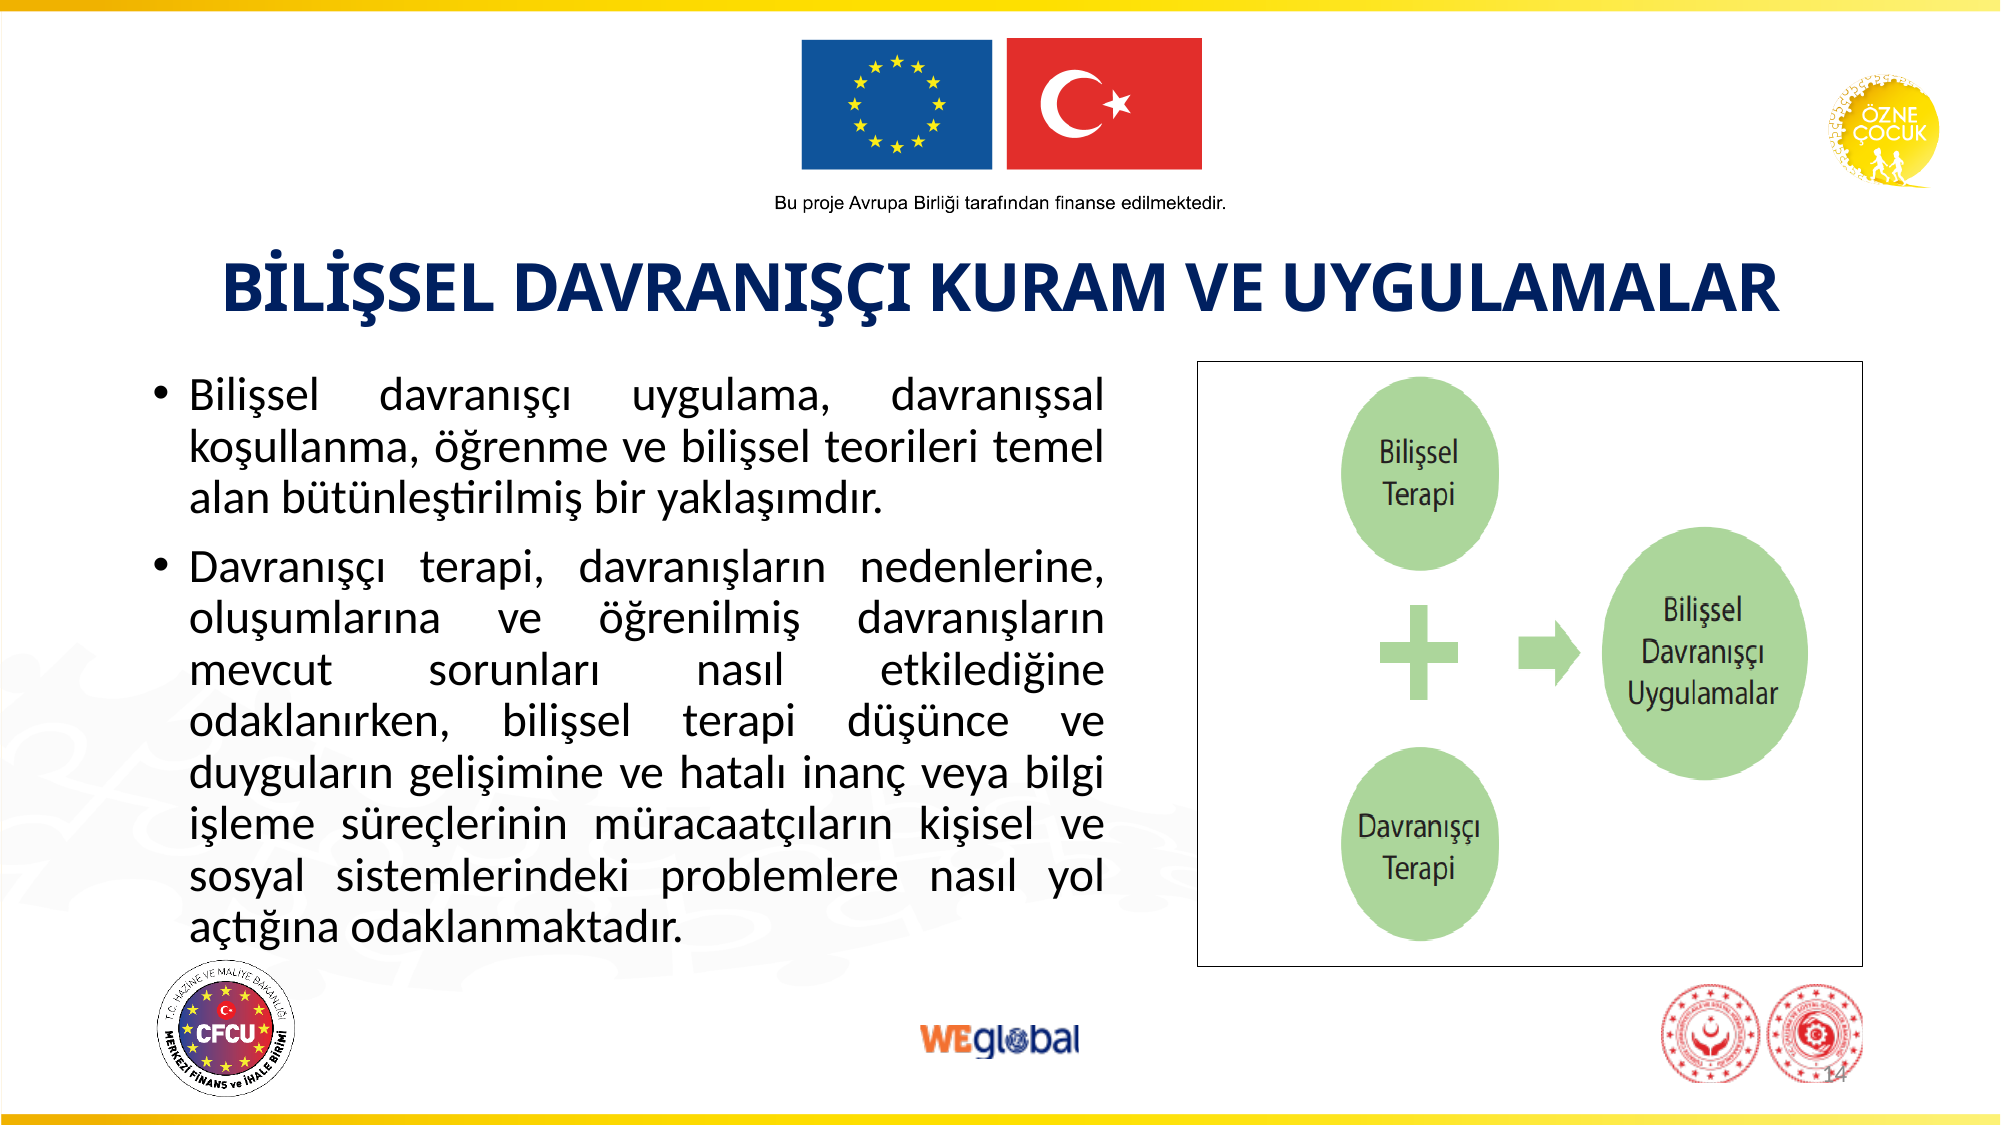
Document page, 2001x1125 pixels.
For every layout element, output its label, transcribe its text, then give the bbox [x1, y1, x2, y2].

picture [0, 0, 2001, 1125]
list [1197, 361, 1863, 967]
slide_number 14 [1412, 1042, 1863, 1103]
list Bilişsel davranışçı uygulama, davranışsal koşullanma, öğrenme ve bilişsel teorileri temel alan bütünleştirilmiş bir yaklaşımdır. Davranışçı terapi, davranışların nedenlerine, oluşumlarına ve öğrenilmiş davranışların mevcut sorunları nasıl etkilediğine odaklanırken, bilişsel terapi düşünce ve duyguların gelişimine ve hatalı inanç veya bilgi işleme süreçlerinin müracaatçıların kişisel ve sosyal sistemlerindeki problemlere nasıl yol açtığına odaklanmaktadır. [137, 361, 1122, 967]
title BİLİŞSEL DAVRANIŞÇI KURAM VE UYGULAMALAR [137, 235, 1863, 344]
